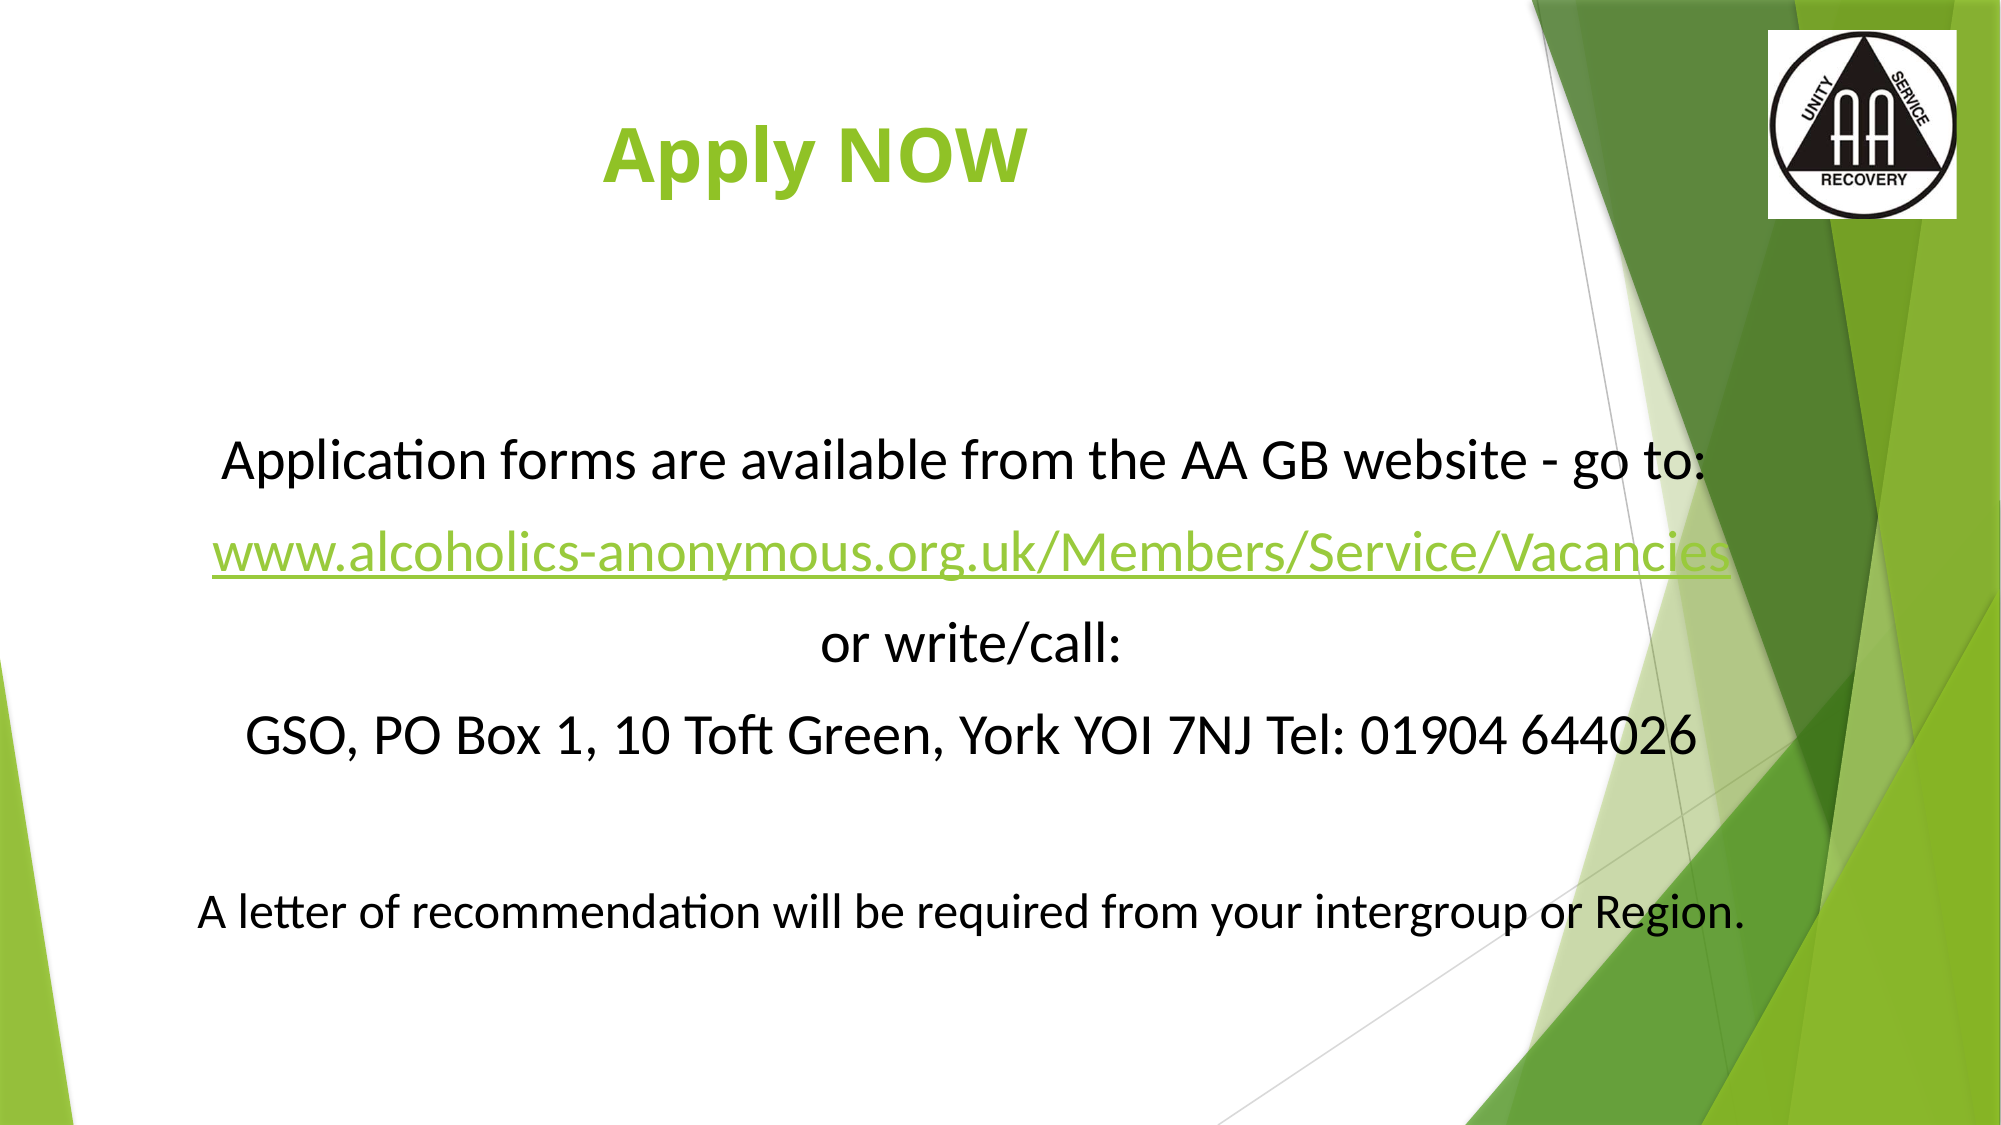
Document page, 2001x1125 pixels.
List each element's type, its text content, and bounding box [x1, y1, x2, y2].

title Apply NOW [111, 99, 1522, 317]
text_box Application forms are available from the AA GB website - go to: www.alcoholics-anonymous.org.uk/Members/Service/Vacancies or write/call: GSO, PO Box 1, 10 Toft Green, York YOI 7NJ Tel: 01904 644026 A letter of recommendation will be required from your intergroup or Region. [137, 231, 1807, 1038]
picture [1767, 29, 1958, 220]
